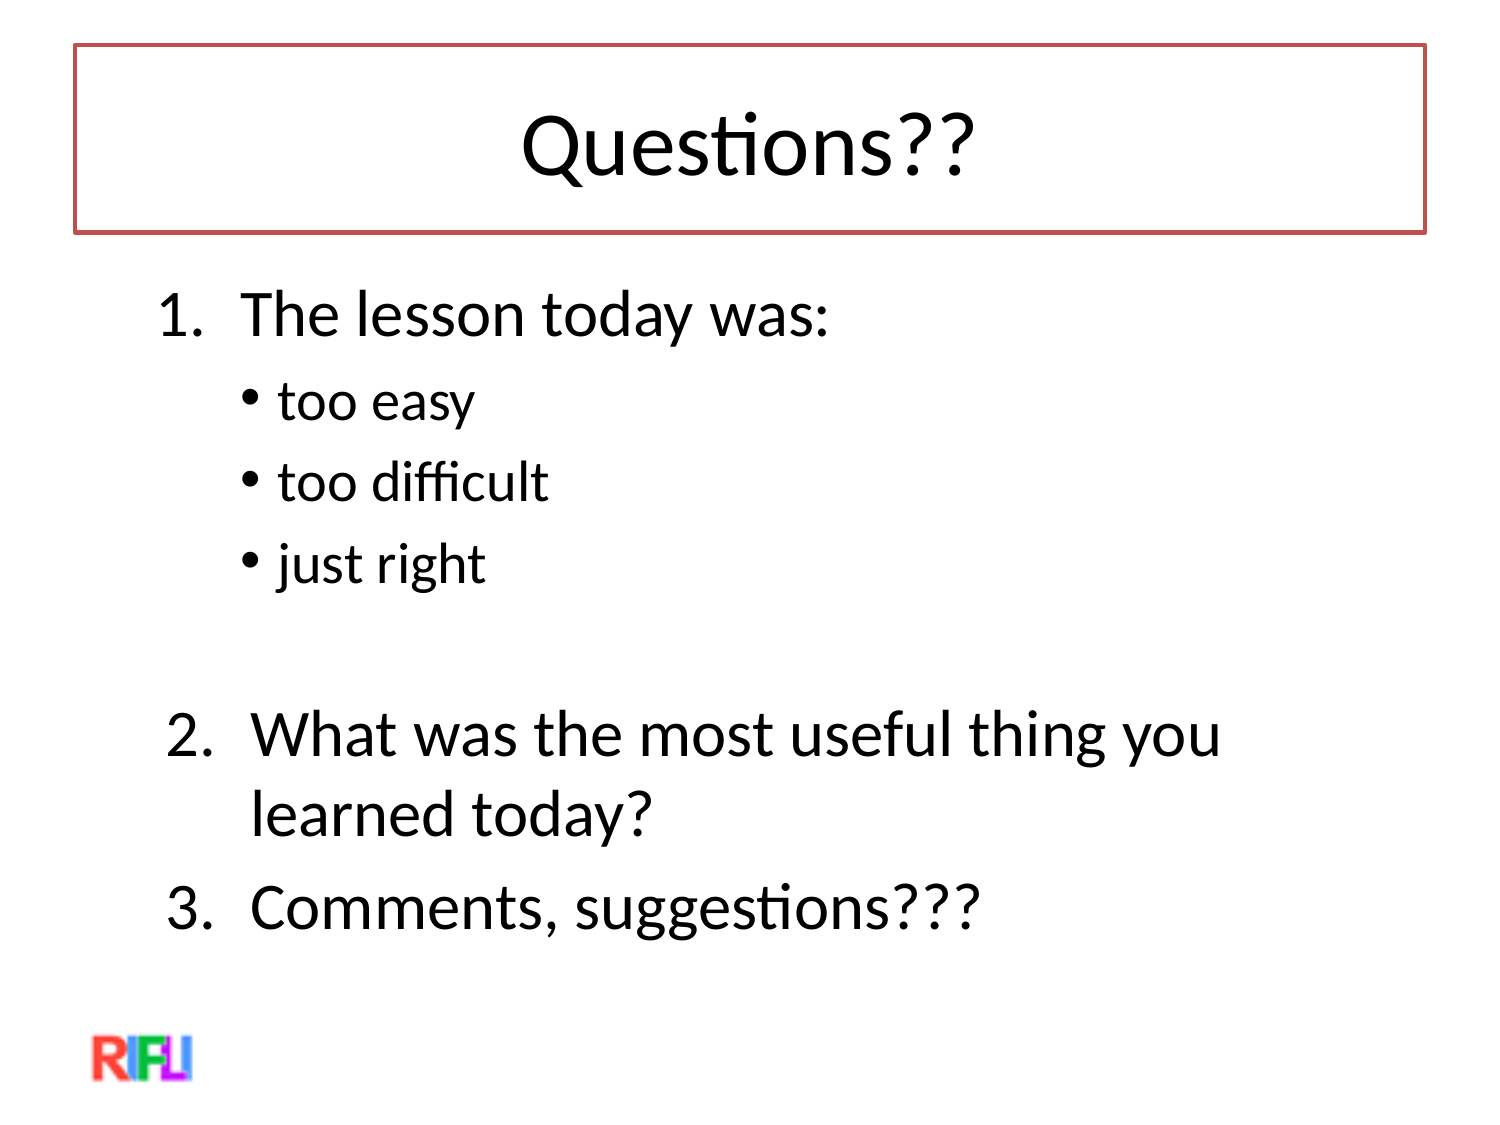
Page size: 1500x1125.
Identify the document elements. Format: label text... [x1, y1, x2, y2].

picture [75, 1005, 210, 1125]
list The lesson today was: too easy too difficult just right What was the most useful thing you learned today? Comments, suggestions??? [75, 262, 1425, 1005]
title Questions?? [73, 43, 1427, 235]
